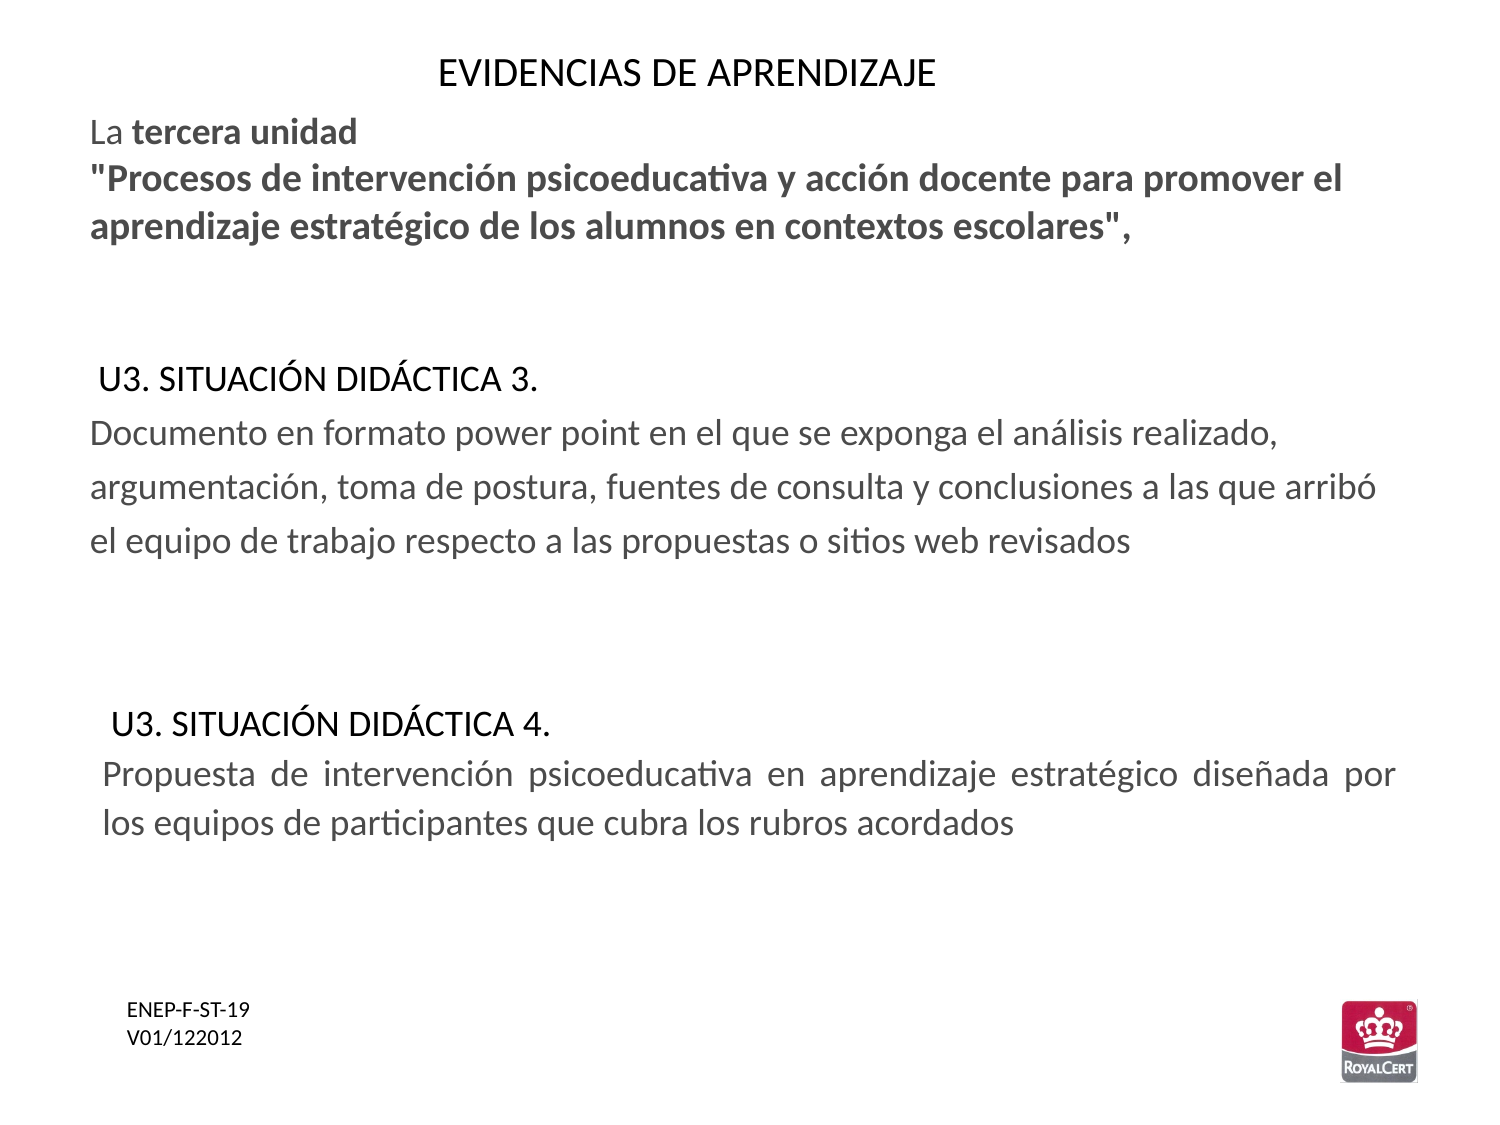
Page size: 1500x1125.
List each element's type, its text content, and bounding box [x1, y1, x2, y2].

picture [1340, 999, 1418, 1083]
text_box EVIDENCIAS DE APRENDIZAJE [423, 37, 953, 103]
text_box La tercera unidad "Procesos de intervención psicoeducativa y acción docente para promover el aprendizaje estratégico de los alumnos en contextos escolares", [74, 99, 1413, 212]
text_box U3. SITUACIÓN DIDÁCTICA 3. Documento en formato power point en el que se exponga el análisis realizado, argumentación, toma de postura, fuentes de consulta y conclusiones a las que arribó el equipo de trabajo respecto a las propuestas o sitios web revisados [74, 337, 1413, 677]
text_box [0, 212, 1450, 318]
text_box U3. SITUACIÓN DIDÁCTICA 4. Propuesta de intervención psicoeducativa en aprendizaje estratégico diseñada por los equipos de participantes que cubra los rubros acordados [87, 687, 1413, 851]
